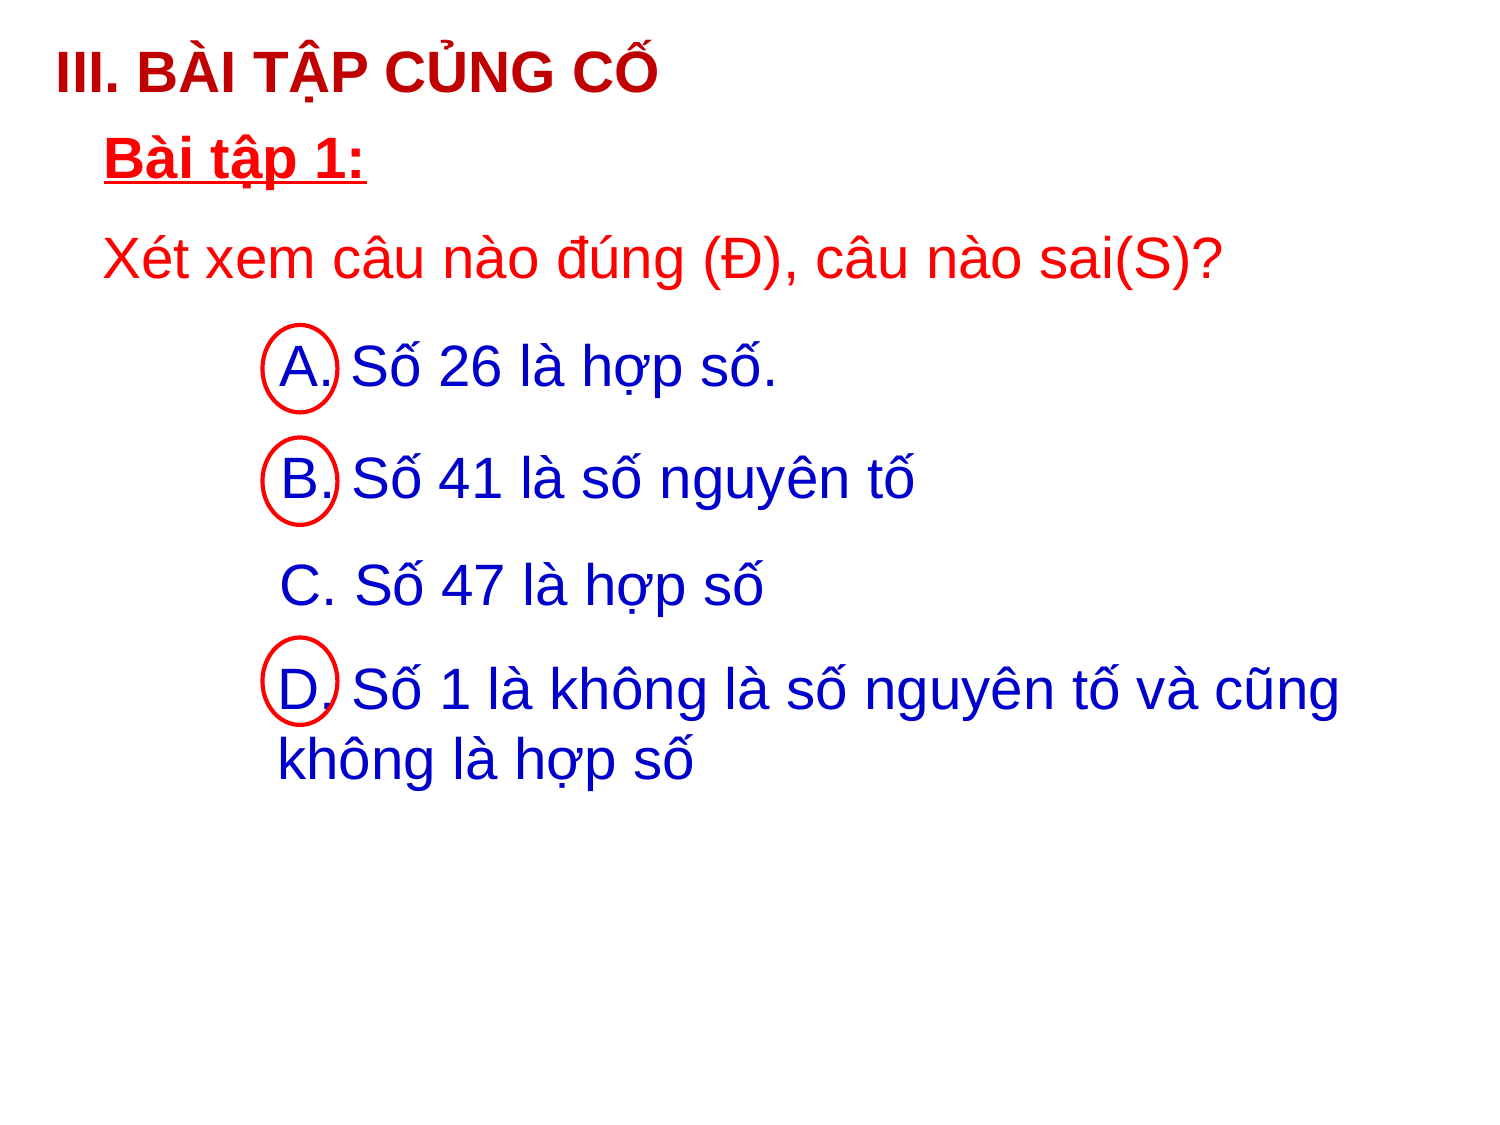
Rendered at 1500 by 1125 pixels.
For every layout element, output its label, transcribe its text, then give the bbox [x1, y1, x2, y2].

text_box [260, 635, 340, 728]
text_box [260, 435, 340, 528]
text_box Bài tập 1: [89, 112, 382, 198]
text_box D. Số 1 là không là số nguyên tố và cũng không là hợp số [262, 643, 1388, 799]
text_box B. Số 41 là số nguyên tố [265, 432, 949, 518]
text_box A. Số 26 là hợp số. [264, 320, 794, 406]
text_box III. BÀI TẬP CỦNG CỐ [40, 26, 675, 112]
text_box C. Số 47 là hợp số [265, 539, 798, 624]
text_box Xét xem câu nào đúng (Đ), câu nào sai(S)? [87, 212, 1413, 298]
text_box [260, 322, 340, 415]
